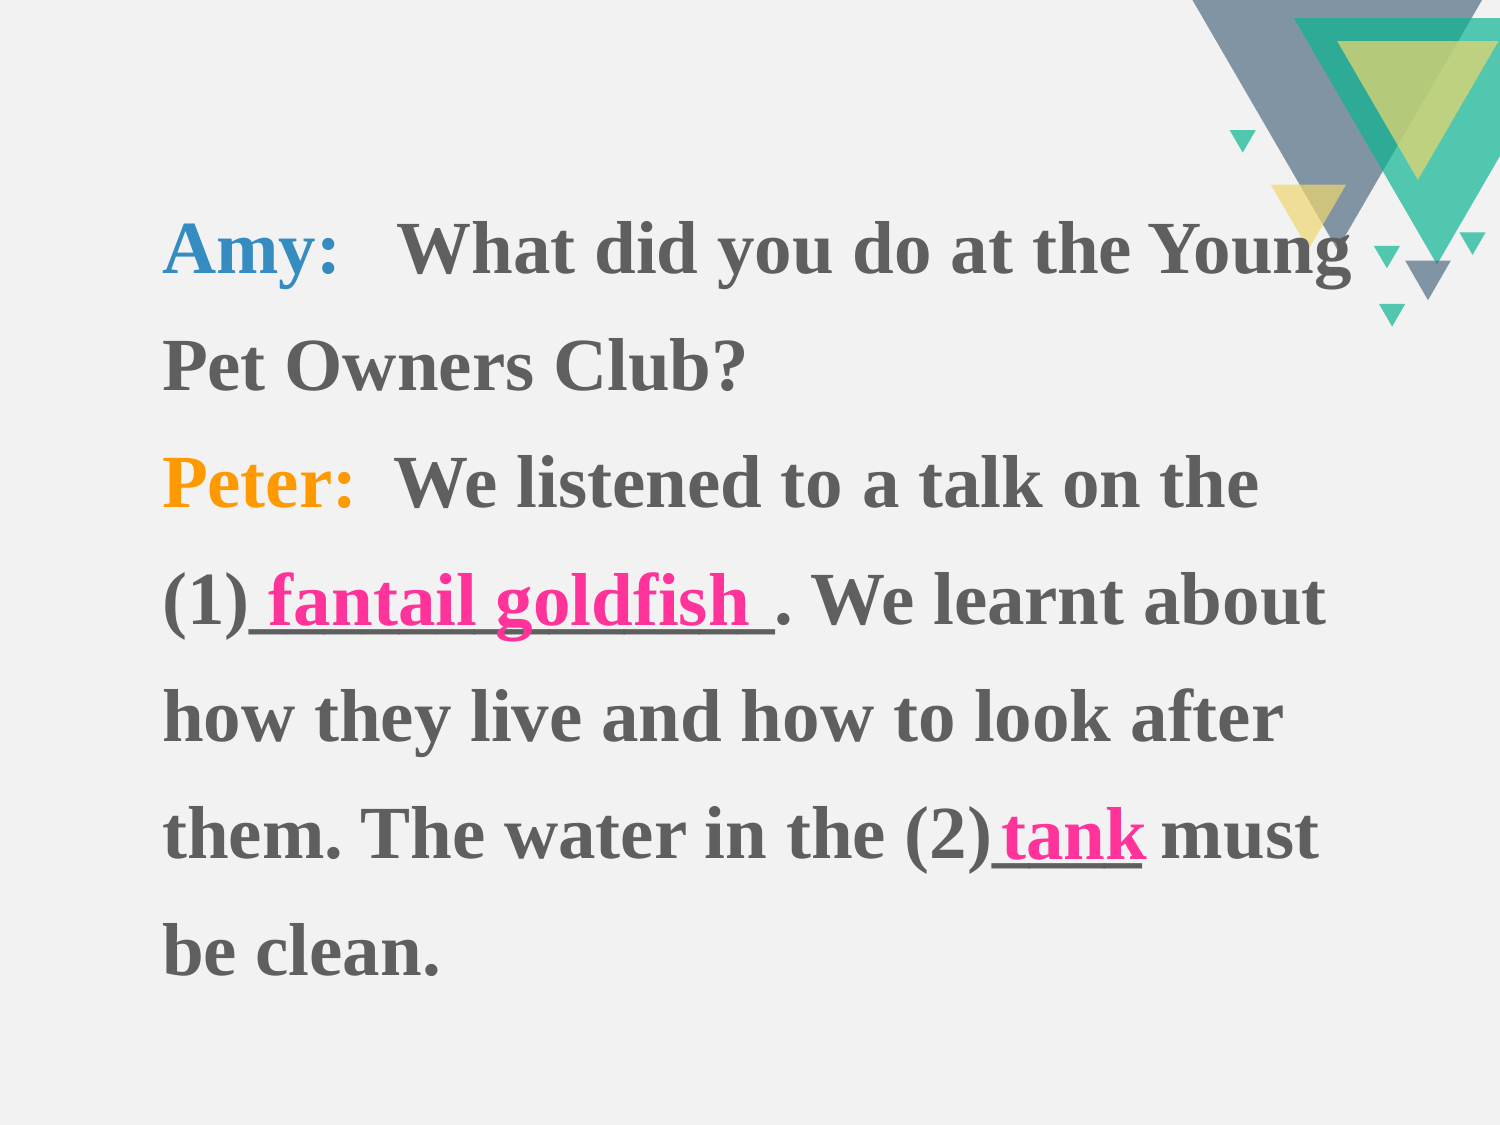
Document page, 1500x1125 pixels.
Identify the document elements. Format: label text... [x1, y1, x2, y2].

text_box tank [986, 777, 1162, 882]
text_box Amy: What did you do at the Young Pet Owners Club? Peter: We listened to a talk on the (1)______________. We learnt about how they live and how to look after them. The water in the (2)____ must be clean. [147, 164, 1376, 998]
text_box fantail goldfish [254, 543, 766, 648]
